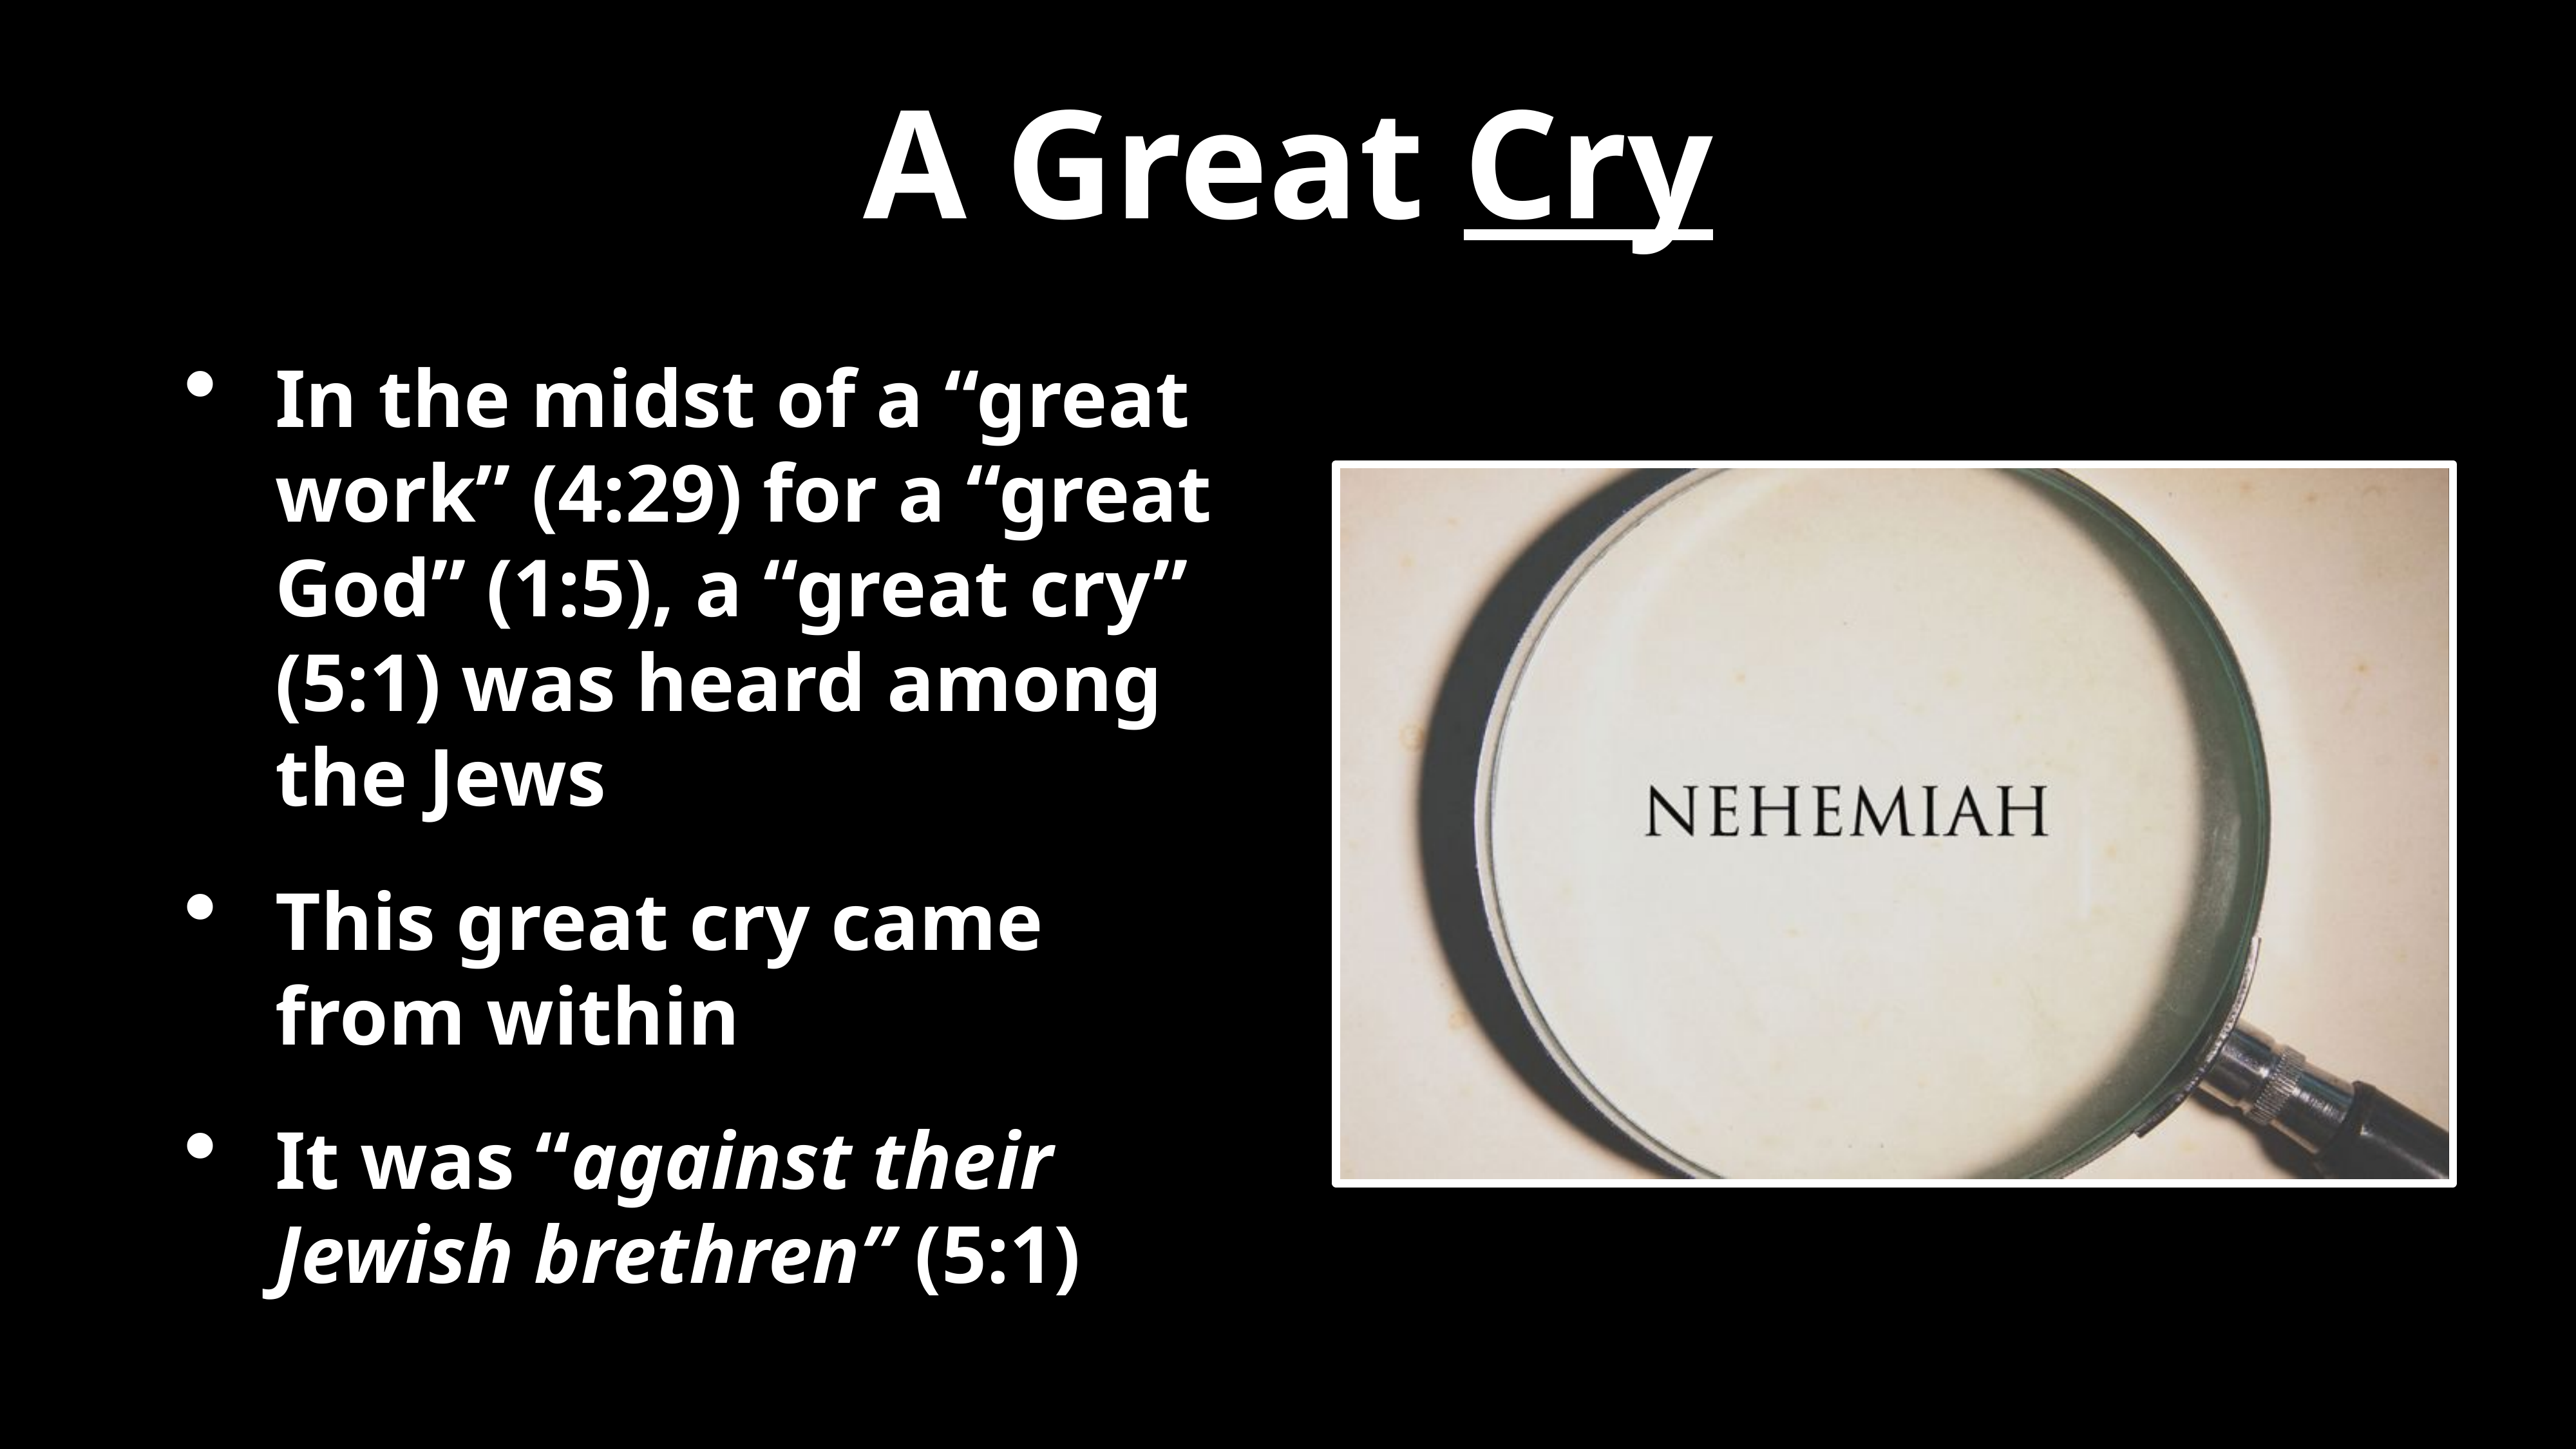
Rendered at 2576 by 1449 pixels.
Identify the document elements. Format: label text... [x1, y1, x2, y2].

picture [1340, 468, 2449, 1180]
title A Great Cry [178, 37, 2398, 279]
list In the midst of a “great work” (4:29) for a “great God” (1:5), a “great cry” (5:1) was heard among the Jews This great cry came from within It was “against their Jewish brethren” (5:1) [178, 332, 1259, 1316]
